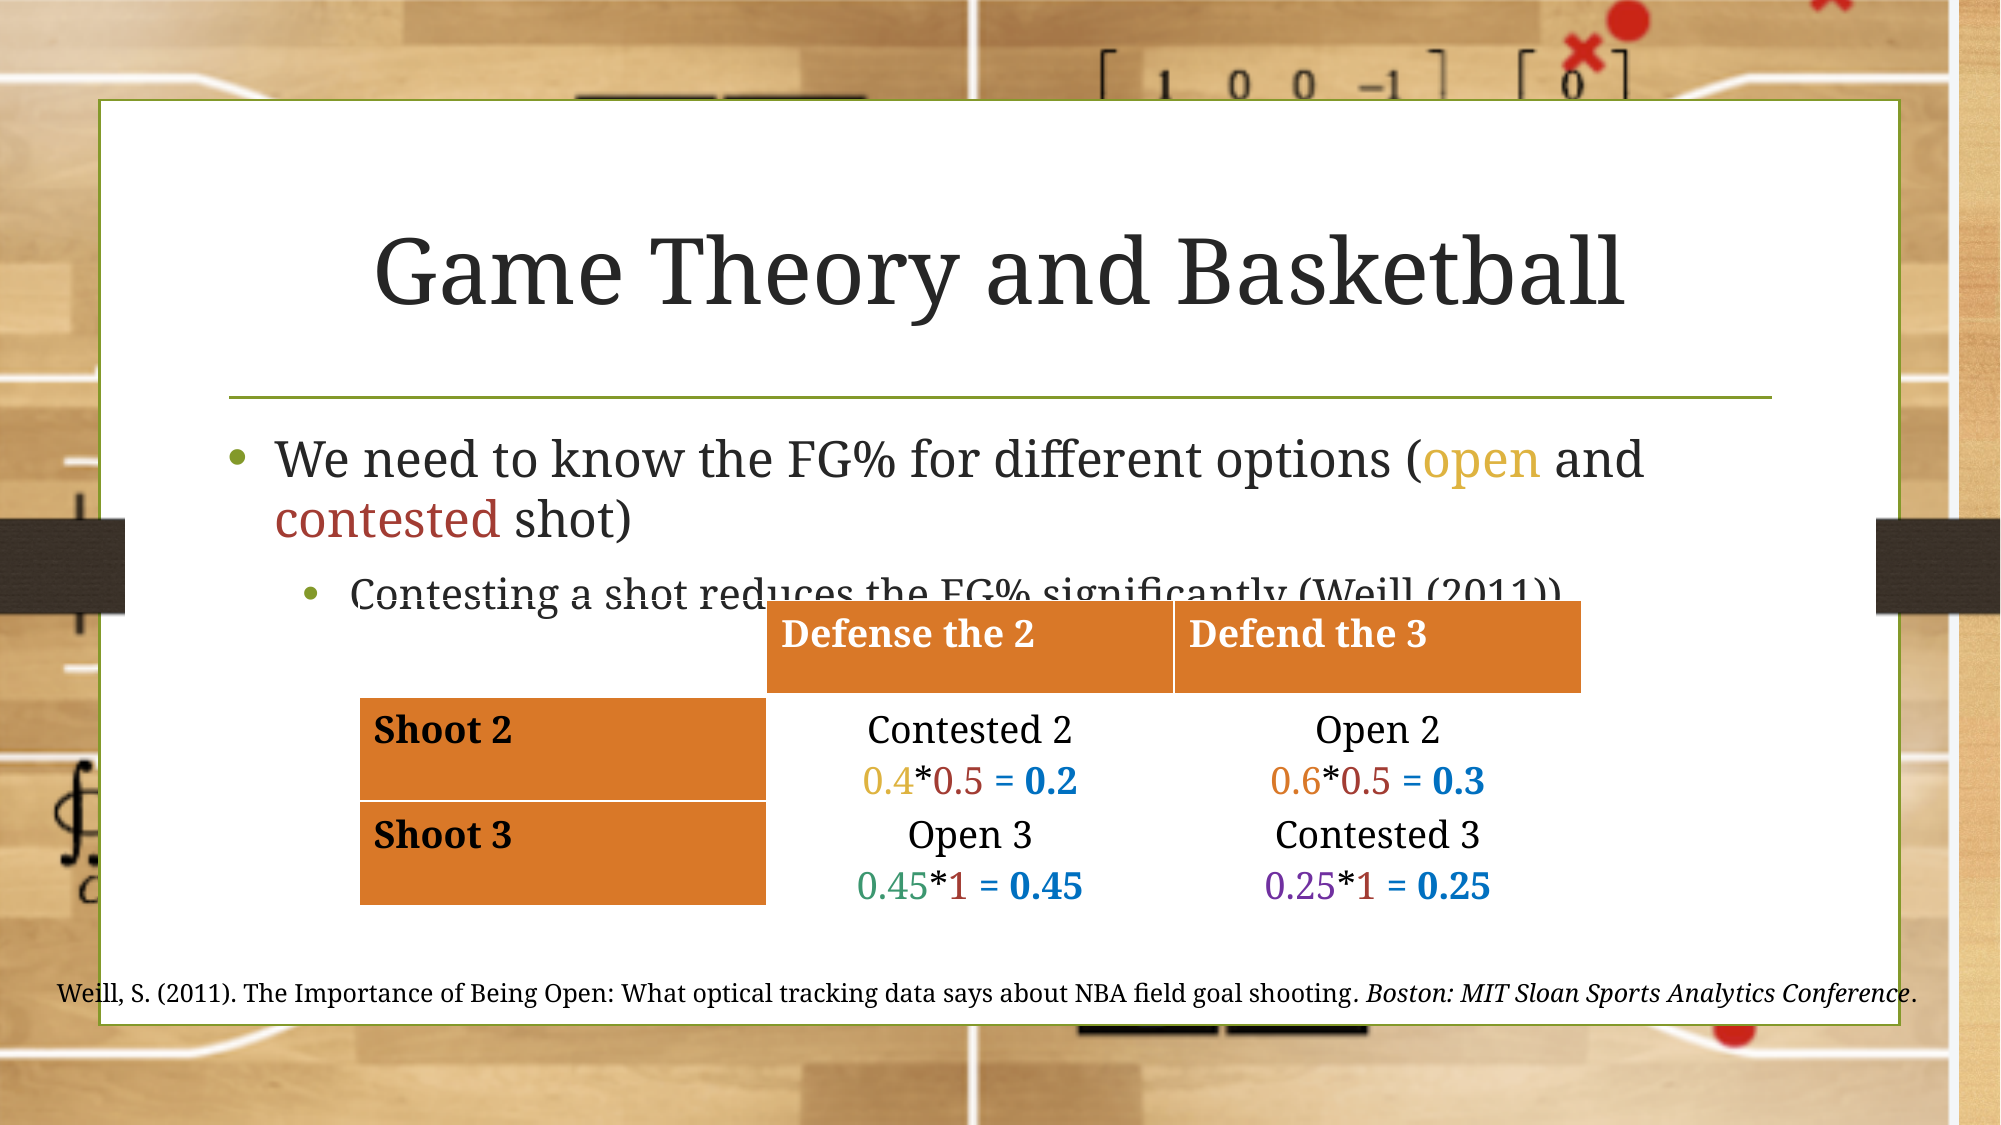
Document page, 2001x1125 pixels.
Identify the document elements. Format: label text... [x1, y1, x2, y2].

table_cell Shoot 3 [360, 802, 766, 905]
title Game Theory and Basketball [212, 161, 1788, 375]
table_cell Contested 2 0.4*0.5 = 0.2 [767, 698, 1173, 800]
table_header Defense the 2 [767, 601, 1173, 693]
text_box Weill, S. (2011). The Importance of Being Open: What optical tracking data says about NBA field goal shooting. Boston: MIT Sloan Sports Analytics Conference. [41, 970, 1932, 1015]
table_cell Contested 3 0.25*1 = 0.25 [1175, 802, 1581, 905]
table_header [360, 601, 766, 693]
table_cell Open 2 0.6*0.5 = 0.3 [1175, 698, 1581, 800]
table_cell Shoot 2 [360, 698, 766, 800]
table_header Defend the 3 [1175, 601, 1581, 693]
table_cell Open 3 0.45*1 = 0.45 [767, 802, 1173, 905]
list We need to know the FG% for different options (open and contested shot) Contesting a shot reduces the FG% significantly (Weill (2011)) [212, 419, 1788, 964]
picture [0, 0, 2001, 1125]
